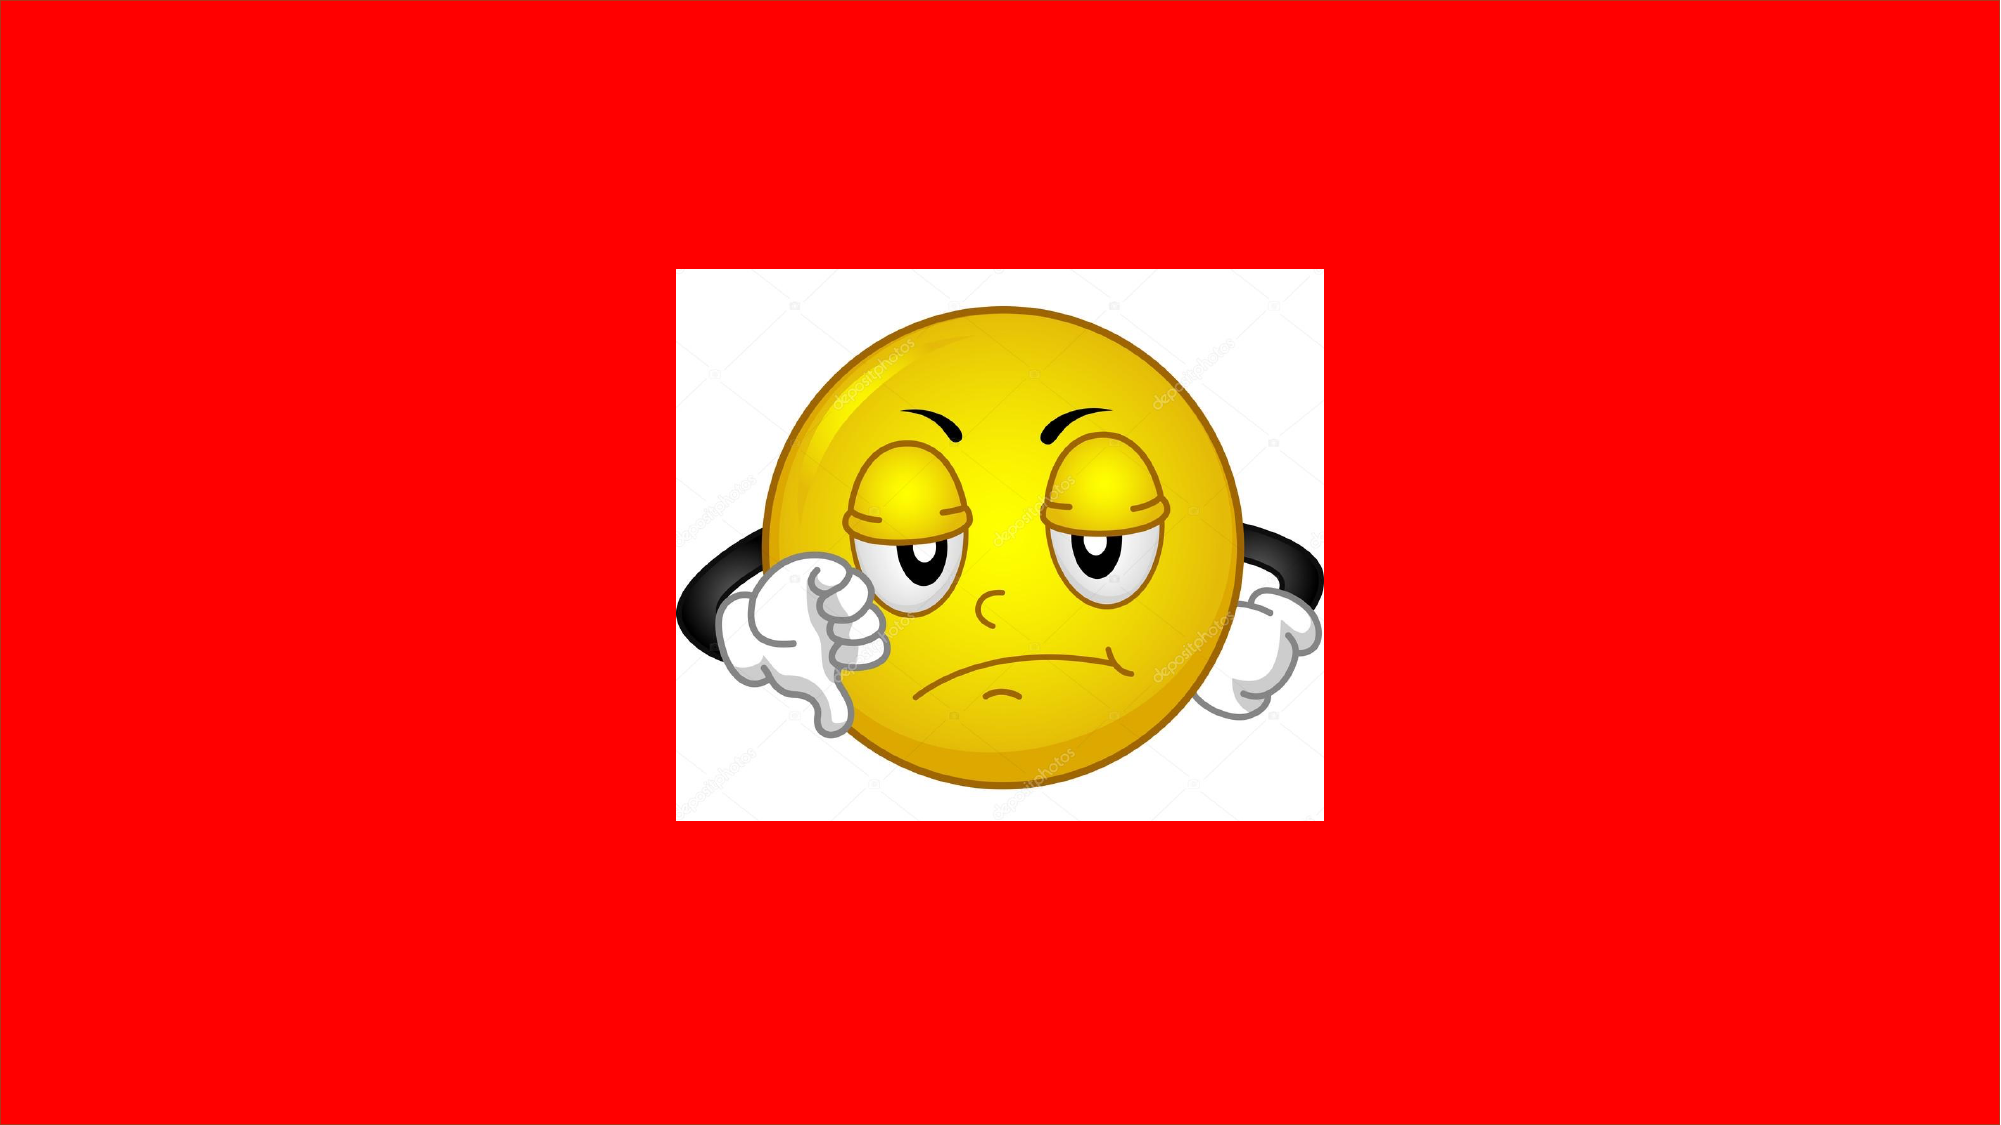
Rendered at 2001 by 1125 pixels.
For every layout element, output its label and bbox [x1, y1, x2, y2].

text_box [0, 0, 2000, 1125]
picture [676, 269, 1324, 821]
